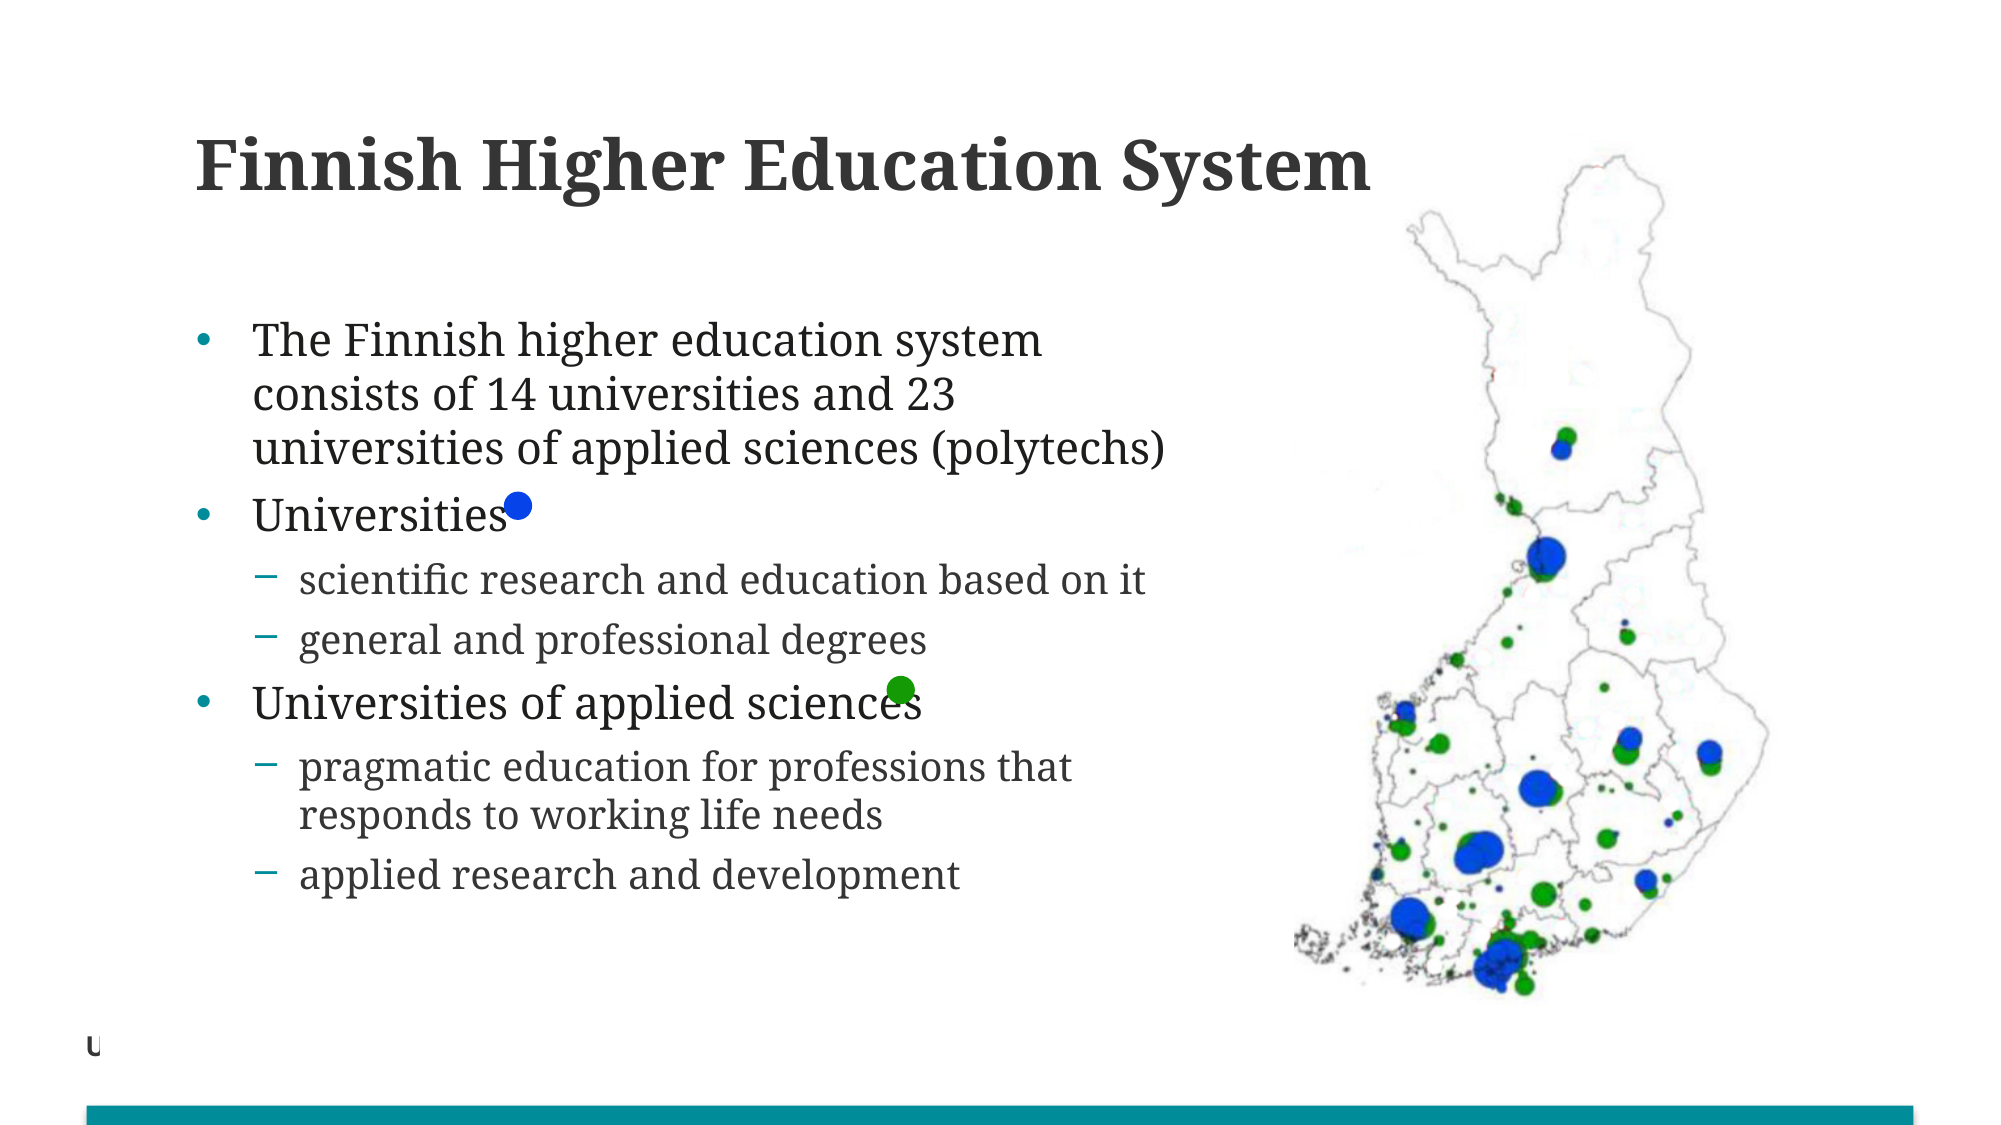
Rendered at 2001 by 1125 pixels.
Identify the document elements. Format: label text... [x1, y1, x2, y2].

text_box The Finnish higher education system consists of 14 universities and 23 universities of applied sciences (polytechs) Universities scientific research and education based on it general and professional degrees Universities of applied sciences pragmatic education for professions that responds to working life needs applied research and development [177, 302, 1207, 946]
text_box [884, 673, 917, 707]
picture [1212, 133, 1796, 1006]
text_box [98, 93, 1296, 1099]
text_box Finnish Higher Education System [177, 107, 1823, 274]
text_box [501, 489, 535, 522]
